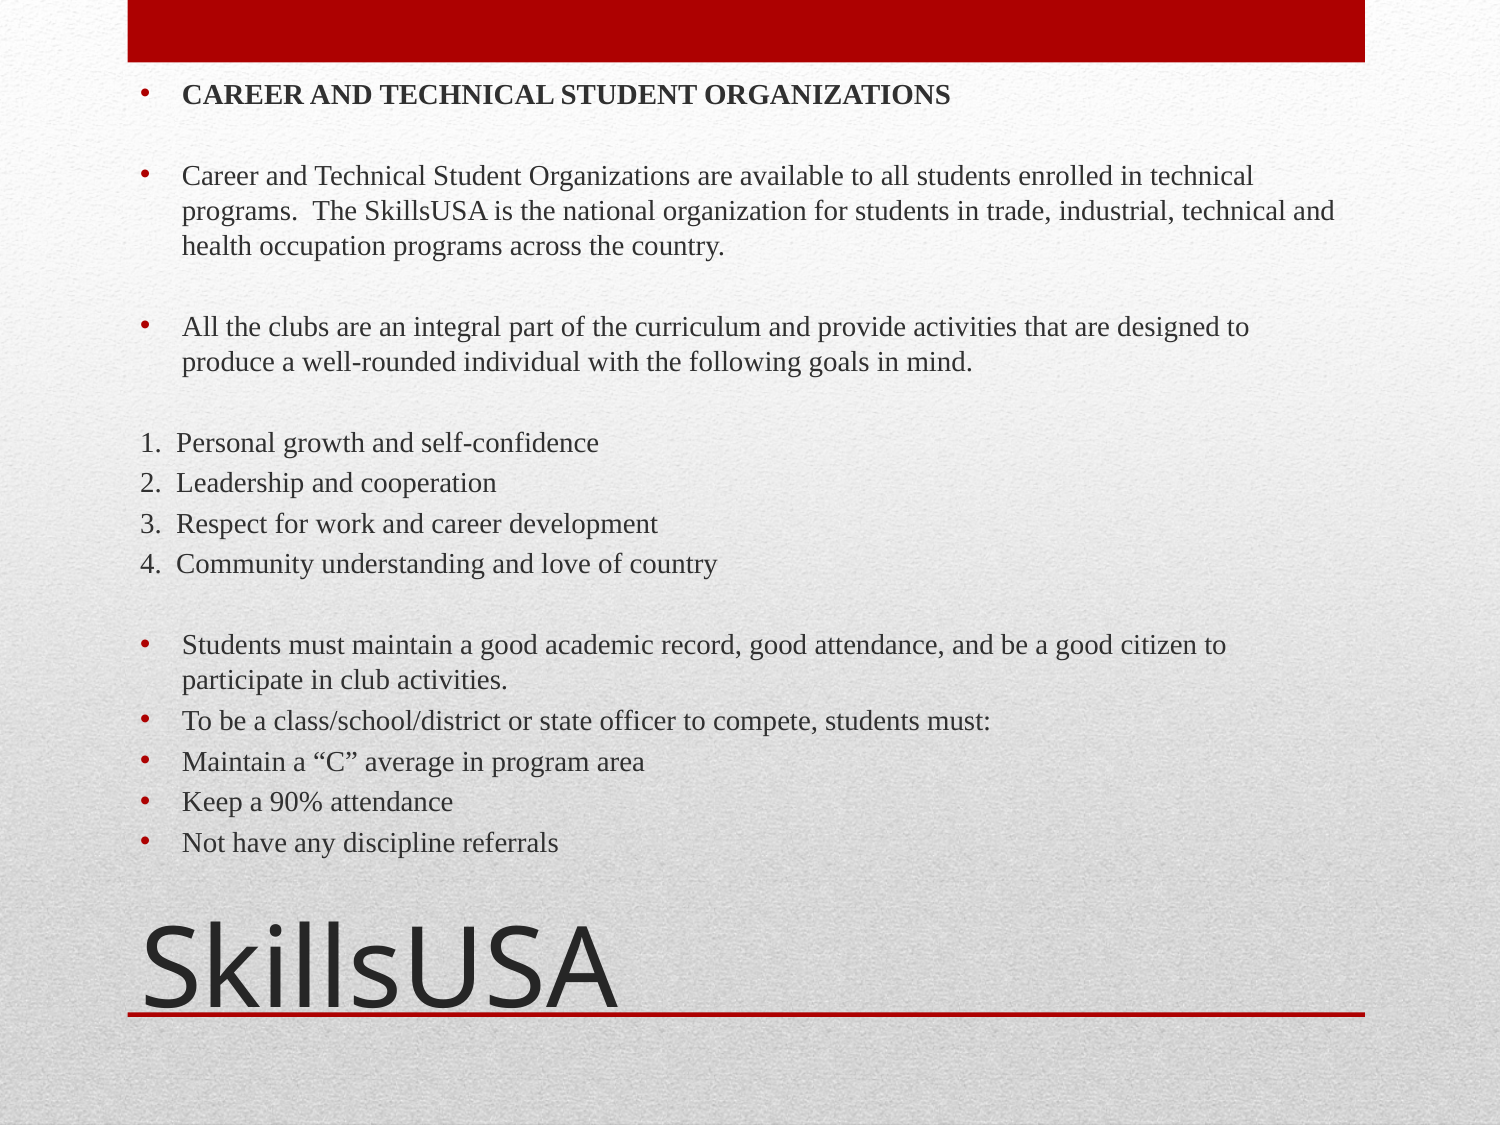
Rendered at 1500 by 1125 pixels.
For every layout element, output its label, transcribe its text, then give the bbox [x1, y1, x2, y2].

title SkillsUSA [125, 877, 1238, 1038]
list CAREER AND TECHNICAL STUDENT ORGANIZATIONS Career and Technical Student Organizations are available to all students enrolled in technical programs. The SkillsUSA is the national organization for students in trade, industrial, technical and health occupation programs across the country. All the clubs are an integral part of the curriculum and provide activities that are designed to produce a well-rounded individual with the following goals in mind. 1. Personal growth and self-confidence 2. Leadership and cooperation 3. Respect for work and career development 4. Community understanding and love of country Students must maintain a good academic record, good attendance, and be a good citizen to participate in club activities. To be a class/school/district or state officer to compete, students must: Maintain a “C” average in program area Keep a 90% attendance Not have any discipline referrals [125, 67, 1363, 877]
